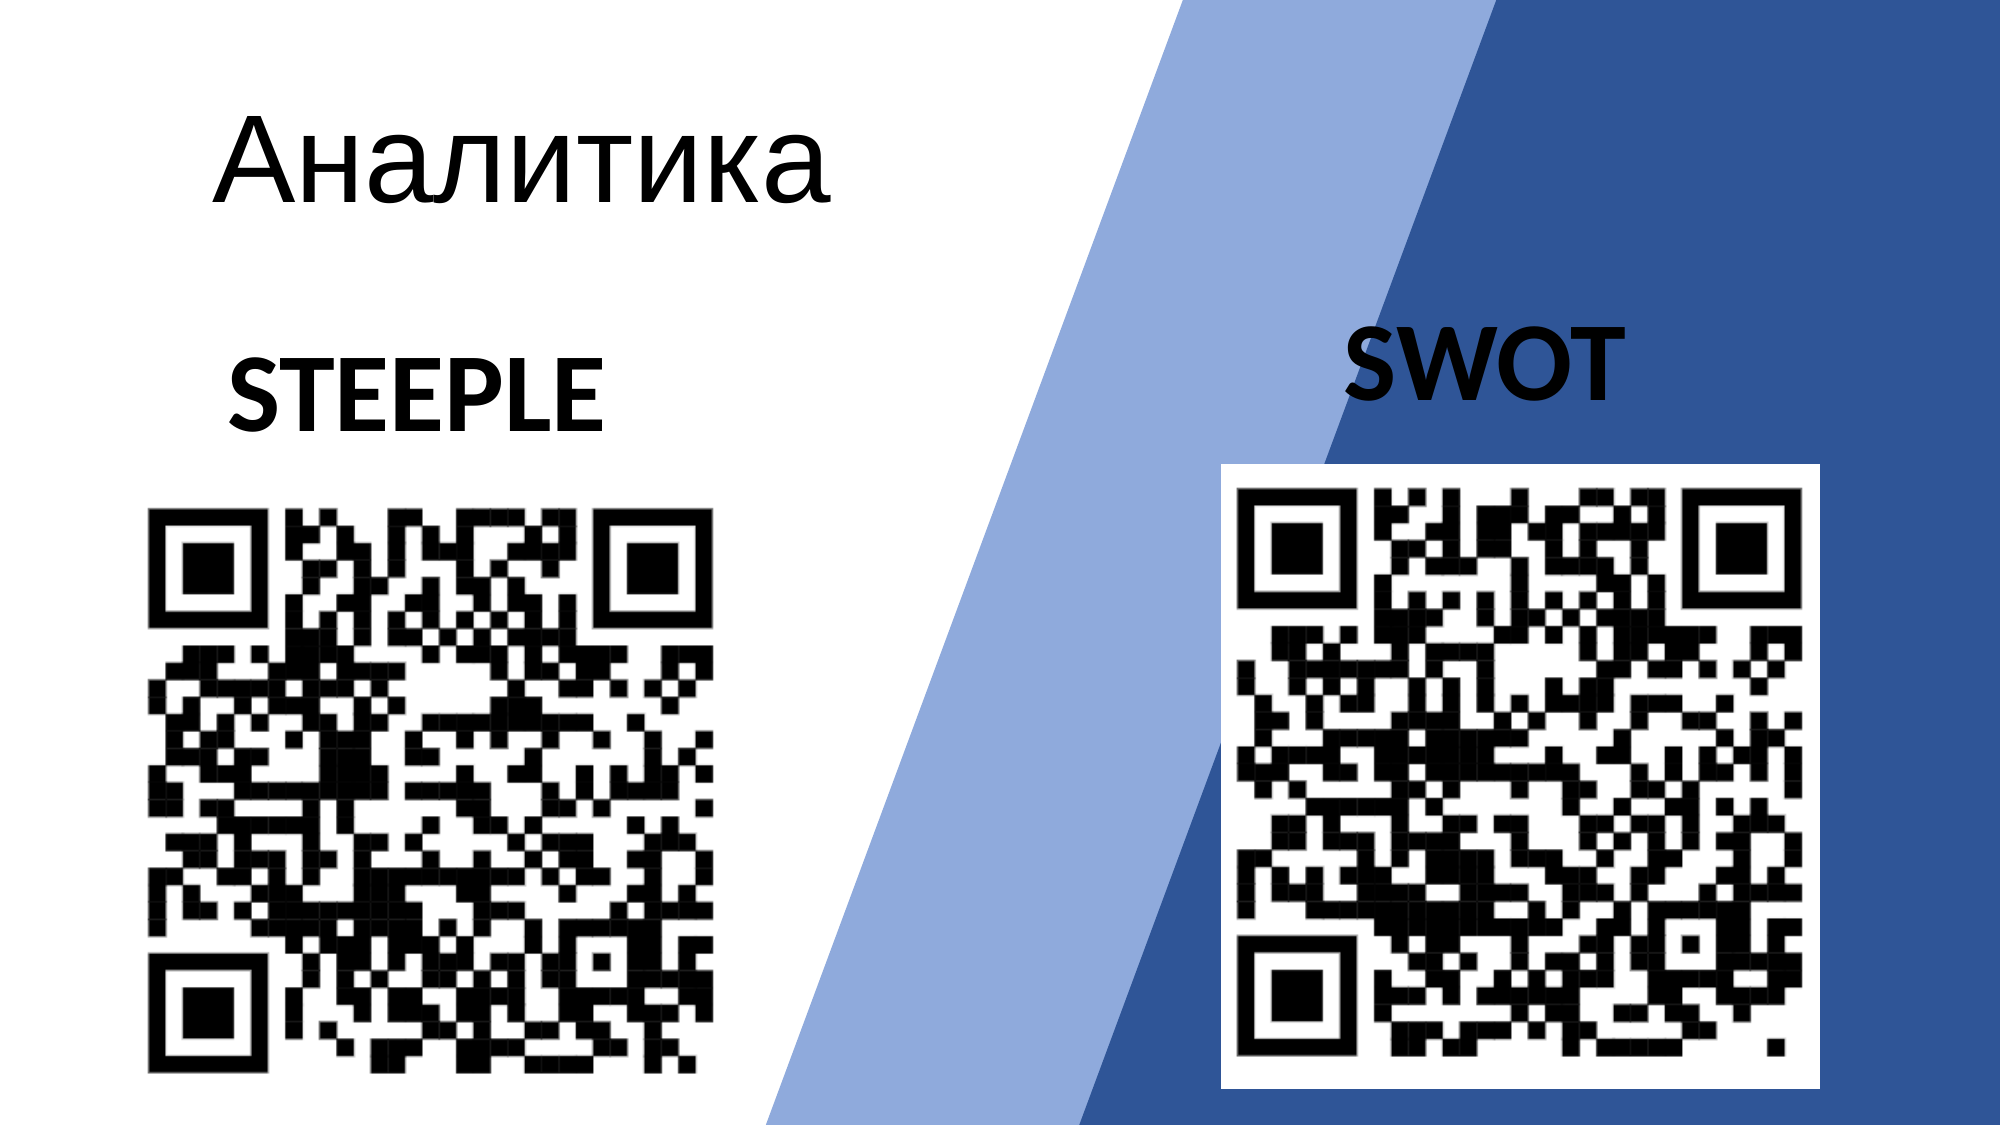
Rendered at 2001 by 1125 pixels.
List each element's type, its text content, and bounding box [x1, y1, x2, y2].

picture [121, 478, 731, 1101]
text_box [764, 0, 1494, 1125]
picture [1221, 464, 1820, 1089]
text_box STEEPLE [212, 311, 749, 462]
title Аналитика [0, 0, 1272, 238]
text_box SWOT [1328, 280, 1959, 431]
text_box [1078, 0, 2000, 1125]
